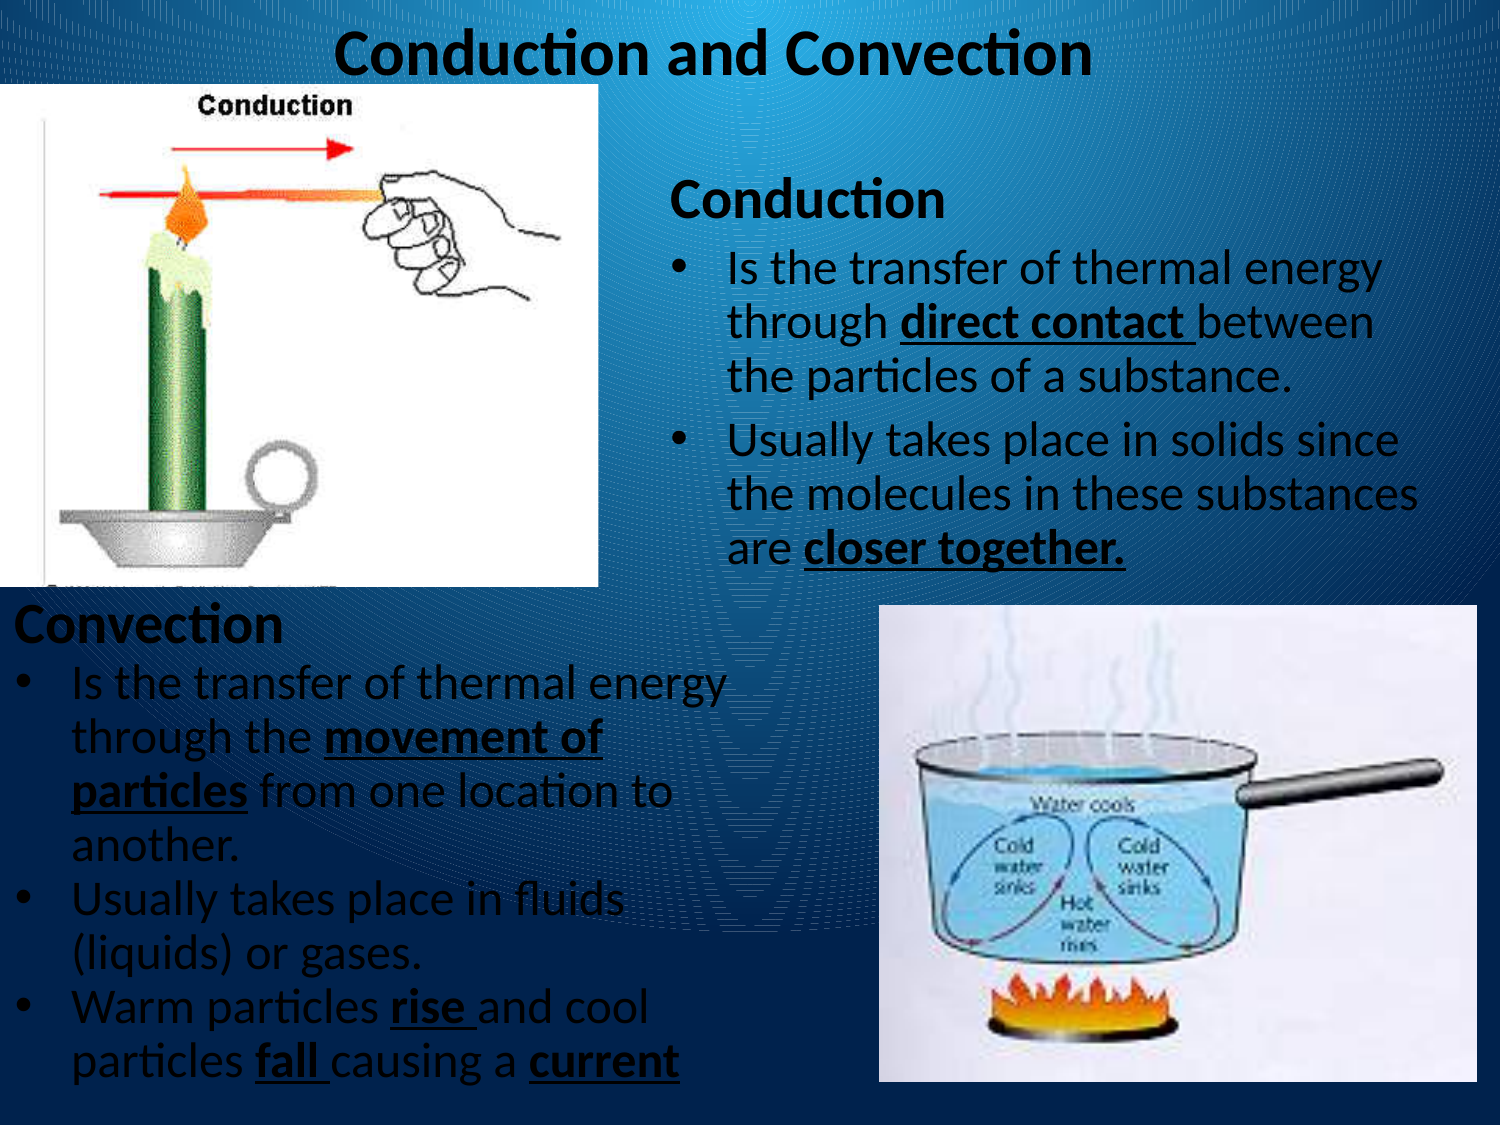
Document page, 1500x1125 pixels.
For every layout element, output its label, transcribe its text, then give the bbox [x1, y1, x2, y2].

picture [879, 605, 1477, 1083]
text_box Convection Is the transfer of thermal energy through the movement of particles from one location to another. Usually takes place in fluids (liquids) or gases. Warm particles rise and cool particles fall causing a current [0, 586, 798, 1096]
list Conduction Is the transfer of thermal energy through direct contact between the particles of a substance. Usually takes place in solids since the molecules in these substances are closer together. [655, 160, 1447, 575]
picture [0, 84, 599, 587]
text_box Conduction and Convection [289, 0, 1140, 97]
